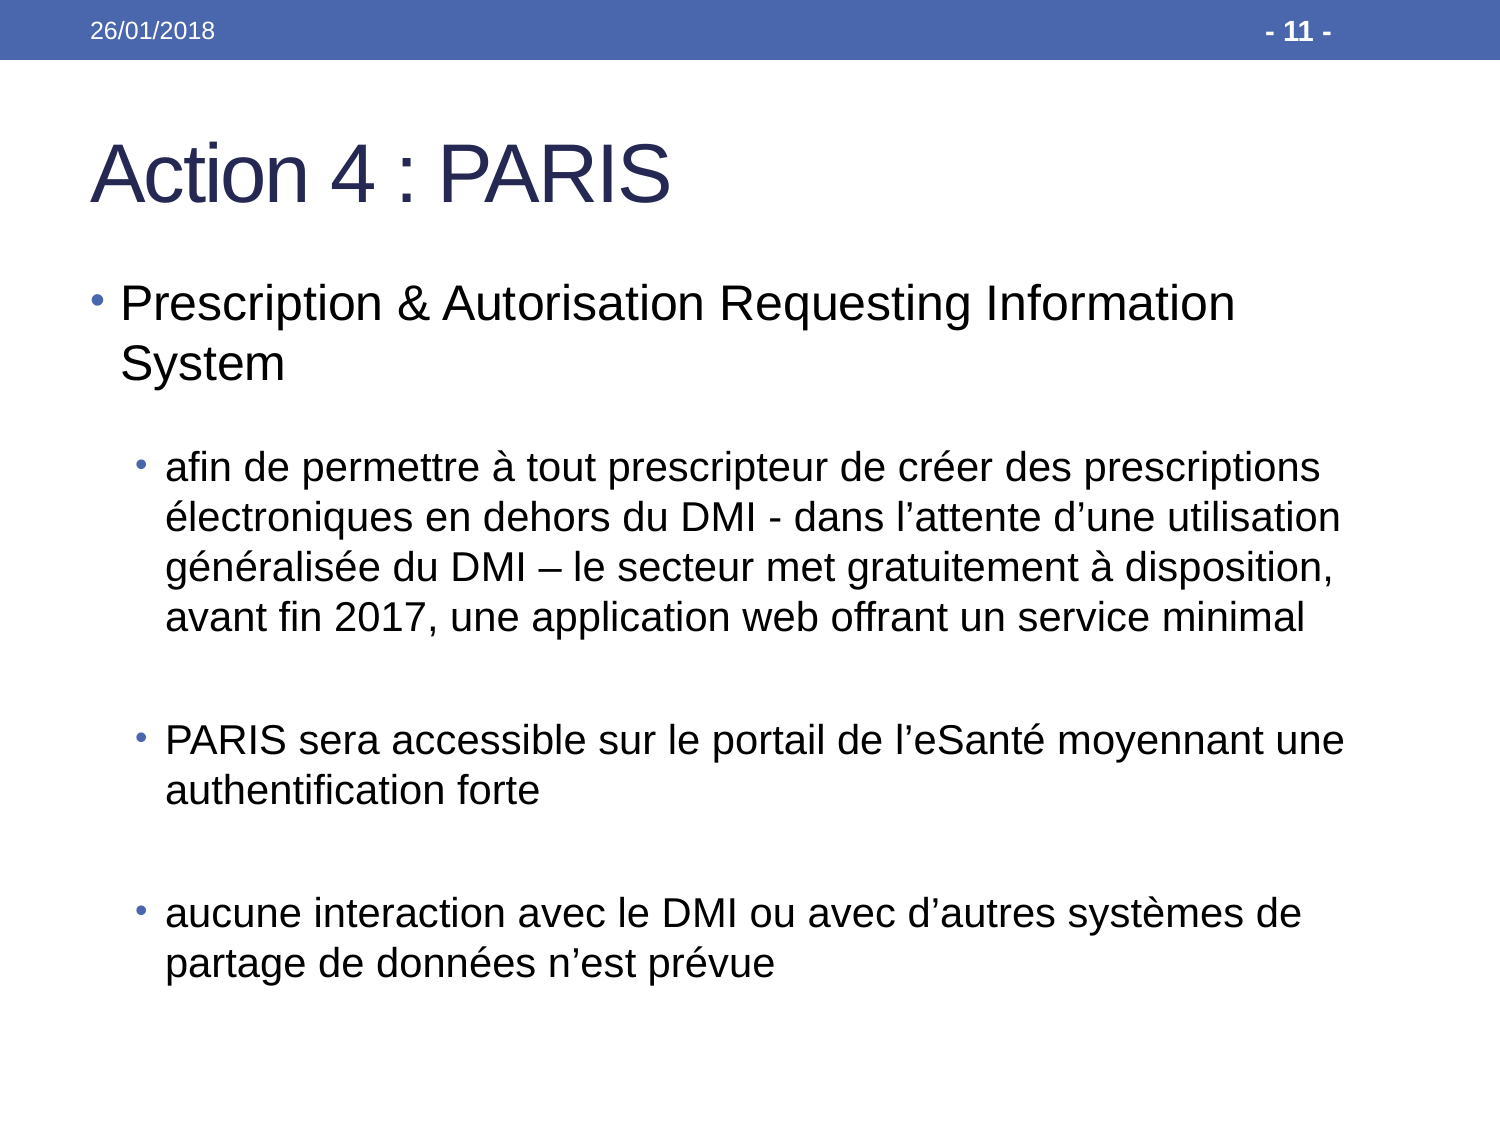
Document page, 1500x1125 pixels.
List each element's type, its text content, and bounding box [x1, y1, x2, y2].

list Prescription & Autorisation Requesting Information System afin de permettre à tout prescripteur de créer des prescriptions électroniques en dehors du DMI - dans l’attente d’une utilisation généralisée du DMI – le secteur met gratuitement à disposition, avant fin 2017, une application web offrant un service minimal PARIS sera accessible sur le portail de l’eSanté moyennant une authentification forte aucune interaction avec le DMI ou avec d’autres systèmes de partage de données n’est prévue [75, 262, 1425, 1063]
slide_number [75, 3, 550, 57]
slide_number - 11 - [1250, 3, 1425, 57]
title Action 4 : PARIS [75, 87, 1425, 250]
